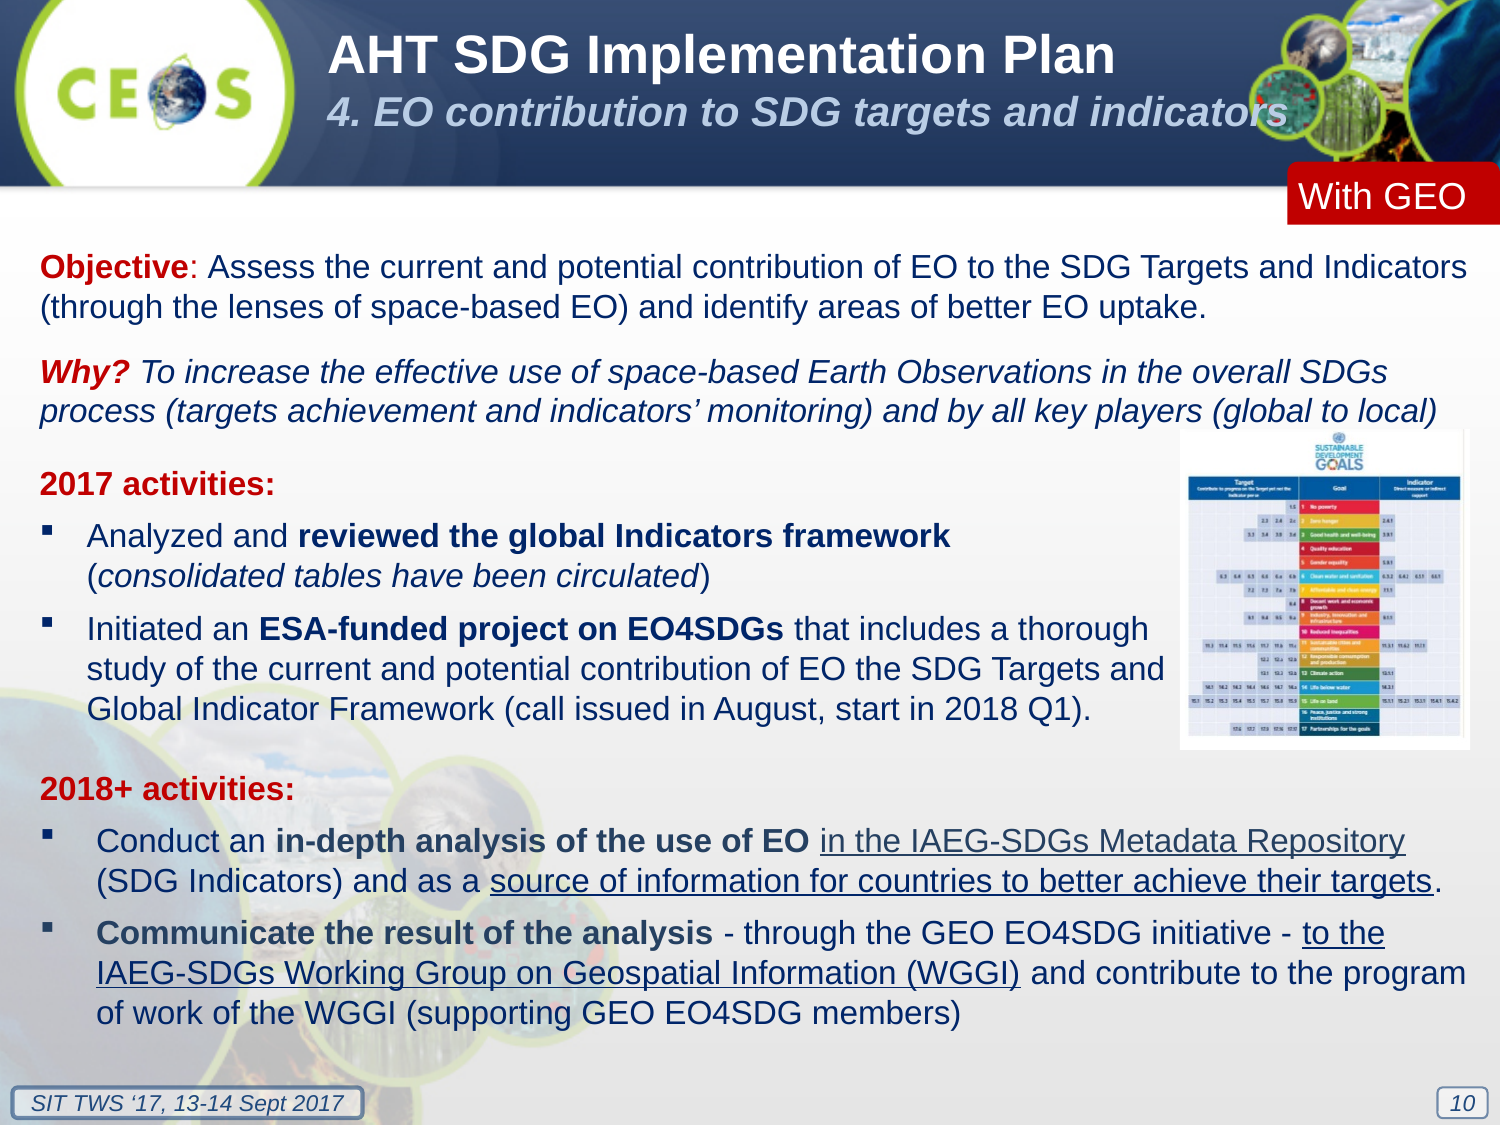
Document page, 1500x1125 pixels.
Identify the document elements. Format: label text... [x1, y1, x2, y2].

list Objective: Assess the current and potential contribution of EO to the SDG Targets and Indicators (through the lenses of space-based EO) and identify areas of better EO uptake. Why? To increase the effective use of space-based Earth Observations in the overall SDGs process (targets achievement and indicators’ monitoring) and by all key players (global to local) 2018+ activities: Conduct an in-depth analysis of the use of EO in the IAEG-SDGs Metadata Repository (SDG Indicators) and as a source of information for countries to better achieve their targets. Communicate the result of the analysis - through the GEO EO4SDG initiative - to the IAEG-SDGs Working Group on Geospatial Information (WGGI) and contribute to the program of work of the WGGI (supporting GEO EO4SDG members) [24, 237, 1500, 1050]
text_box AHT SDG Implementation Plan 4. EO contribution to SDG targets and indicators [312, 12, 1325, 142]
slide_number 10 [1436, 1086, 1489, 1120]
text_box With GEO [1287, 161, 1500, 225]
picture [1179, 429, 1471, 751]
picture [0, 0, 1500, 1125]
text_box 2017 activities: Analyzed and reviewed the global Indicators framework (consolidated tables have been circulated) Initiated an ESA-funded project on EO4SDGs that includes a thorough study of the current and potential contribution of EO the SDG Targets and Global Indicator Framework (call issued in August, start in 2018 Q1). [24, 454, 1179, 734]
